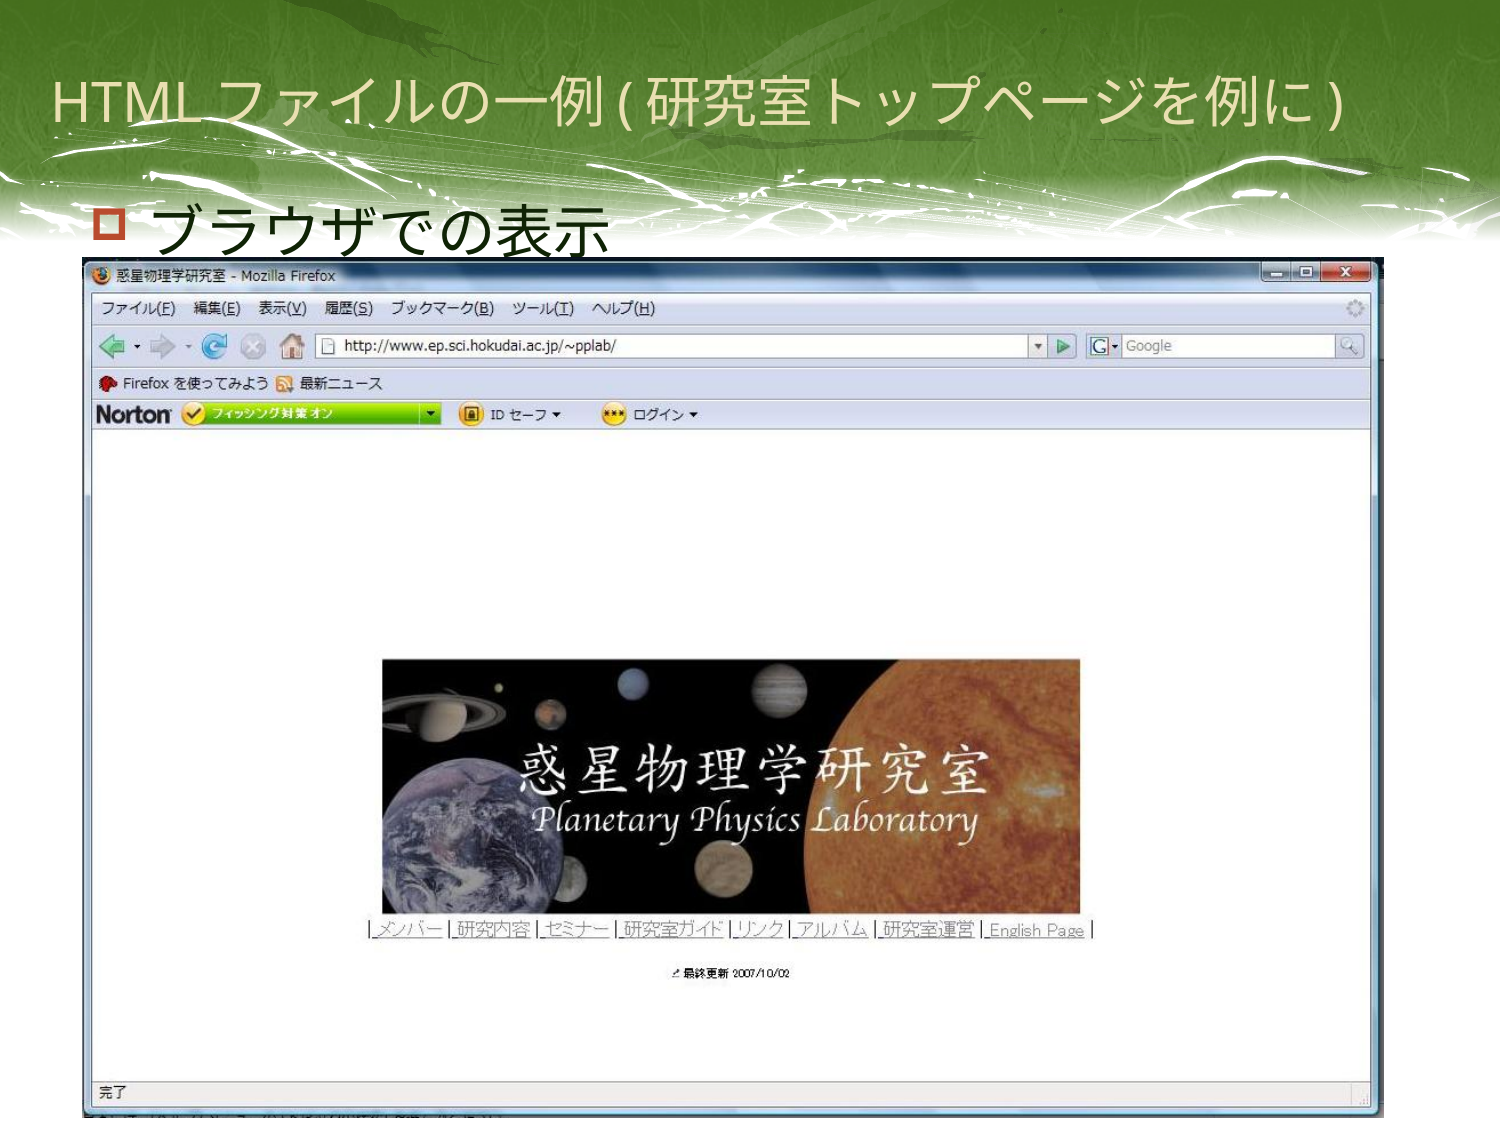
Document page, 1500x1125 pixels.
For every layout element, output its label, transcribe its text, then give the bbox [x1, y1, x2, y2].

picture [81, 257, 1384, 1118]
list ブラウザでの表示 [75, 187, 1425, 1079]
title HTMLファイルの一例(研究室トップページを例に) [35, 35, 1454, 164]
